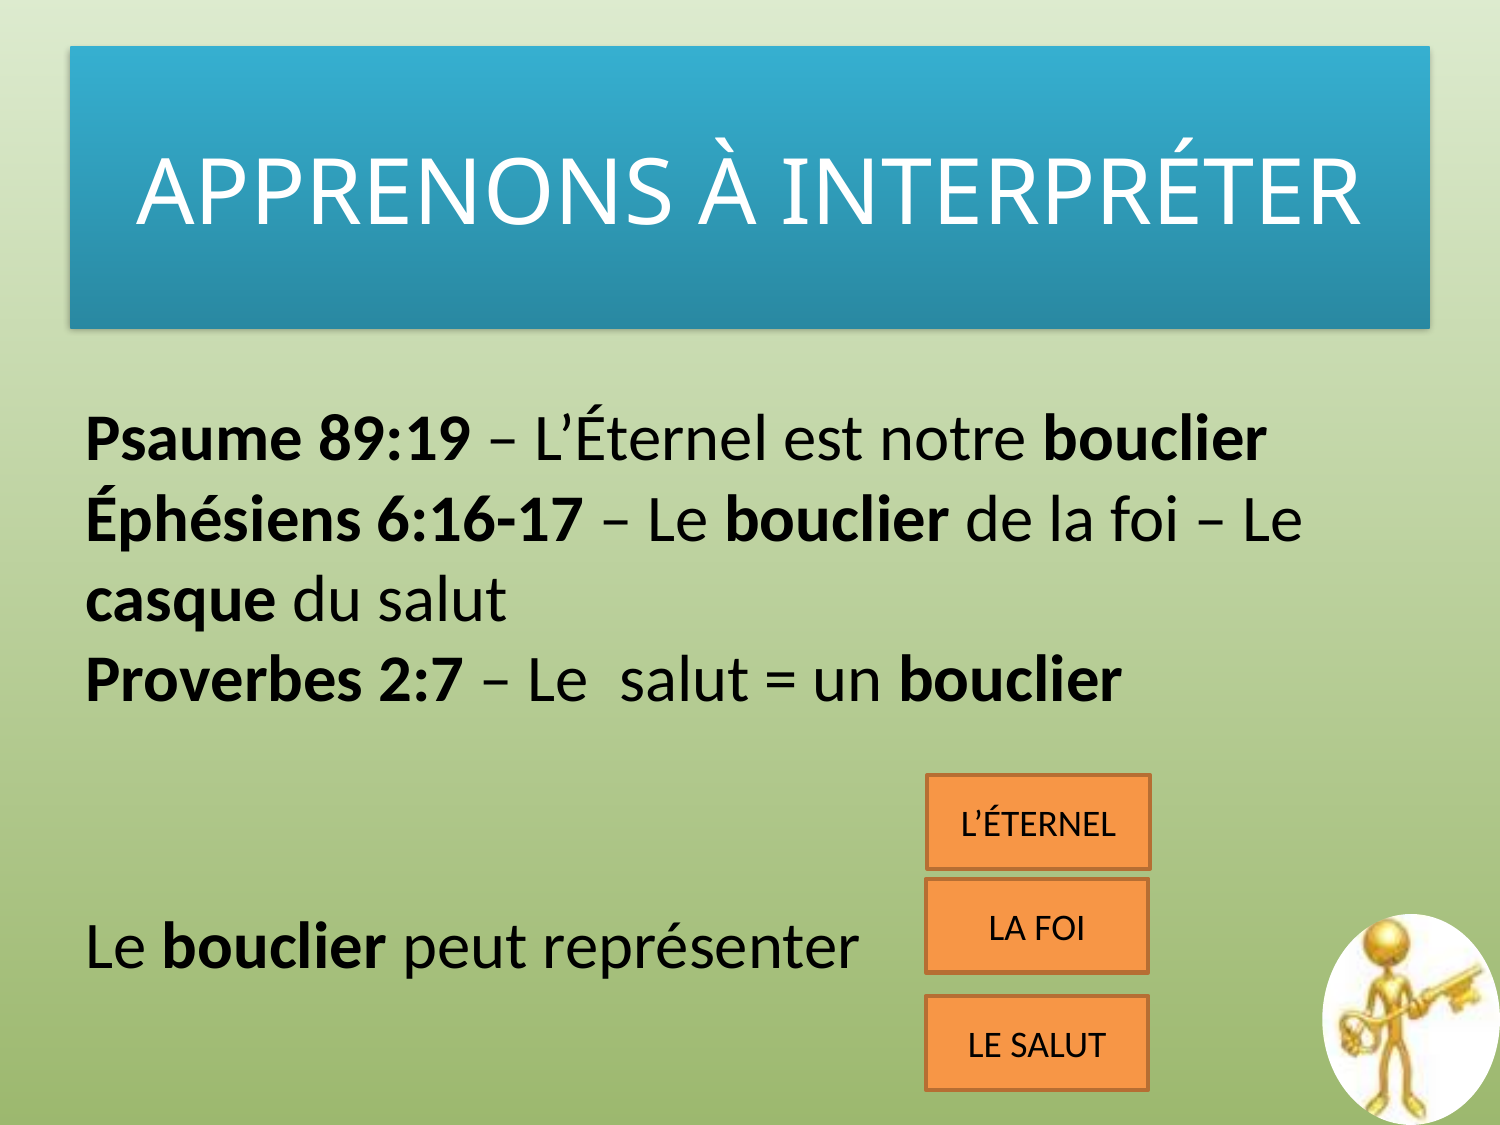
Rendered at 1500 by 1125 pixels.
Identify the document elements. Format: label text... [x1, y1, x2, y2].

text_box LE SALUT [924, 994, 1150, 1092]
title APPRENONS À INTERPRÉTER [70, 46, 1430, 329]
text_box L’ÉTERNEL [925, 773, 1152, 871]
picture [1322, 913, 1500, 1125]
text_box LA FOI [924, 877, 1150, 975]
subtitle Psaume 89:19 – L’Éternel est notre bouclier Éphésiens 6:16-17 – Le bouclier de la foi – Le casque du salut Proverbes 2:7 – Le salut = un bouclier Le bouclier peut représenter [70, 386, 1430, 1067]
